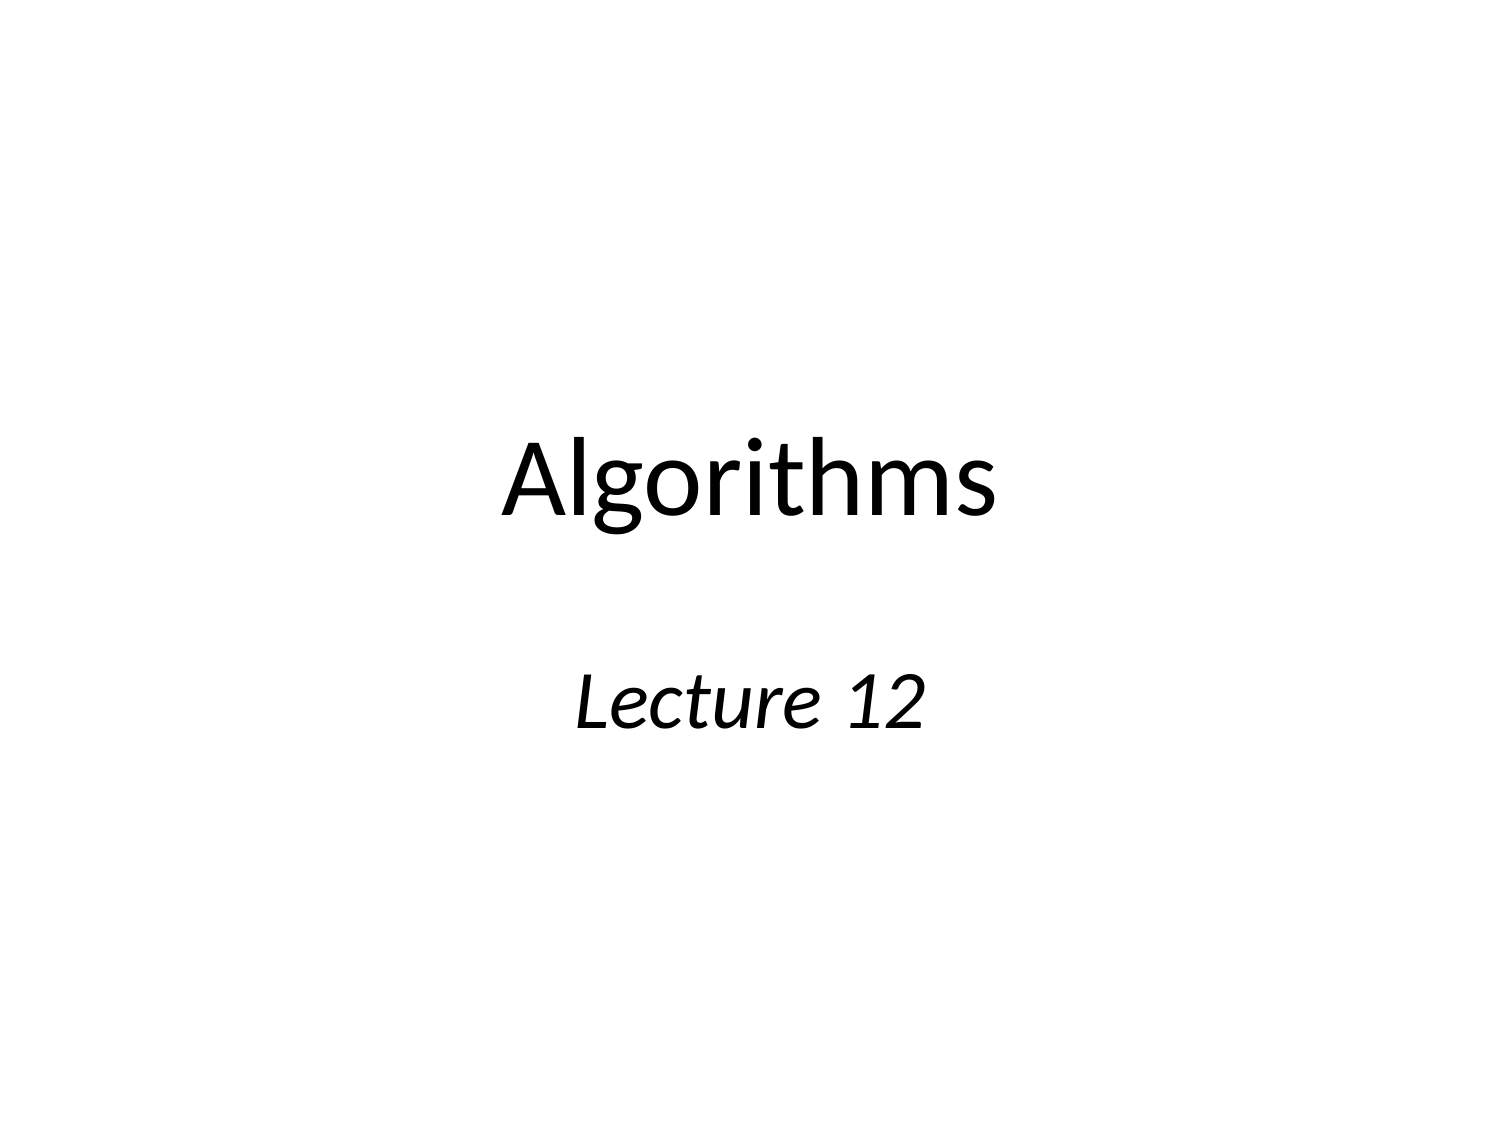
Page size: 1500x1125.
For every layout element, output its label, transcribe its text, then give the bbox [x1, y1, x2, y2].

title Algorithms [112, 349, 1388, 591]
subtitle Lecture 12 [225, 637, 1275, 925]
